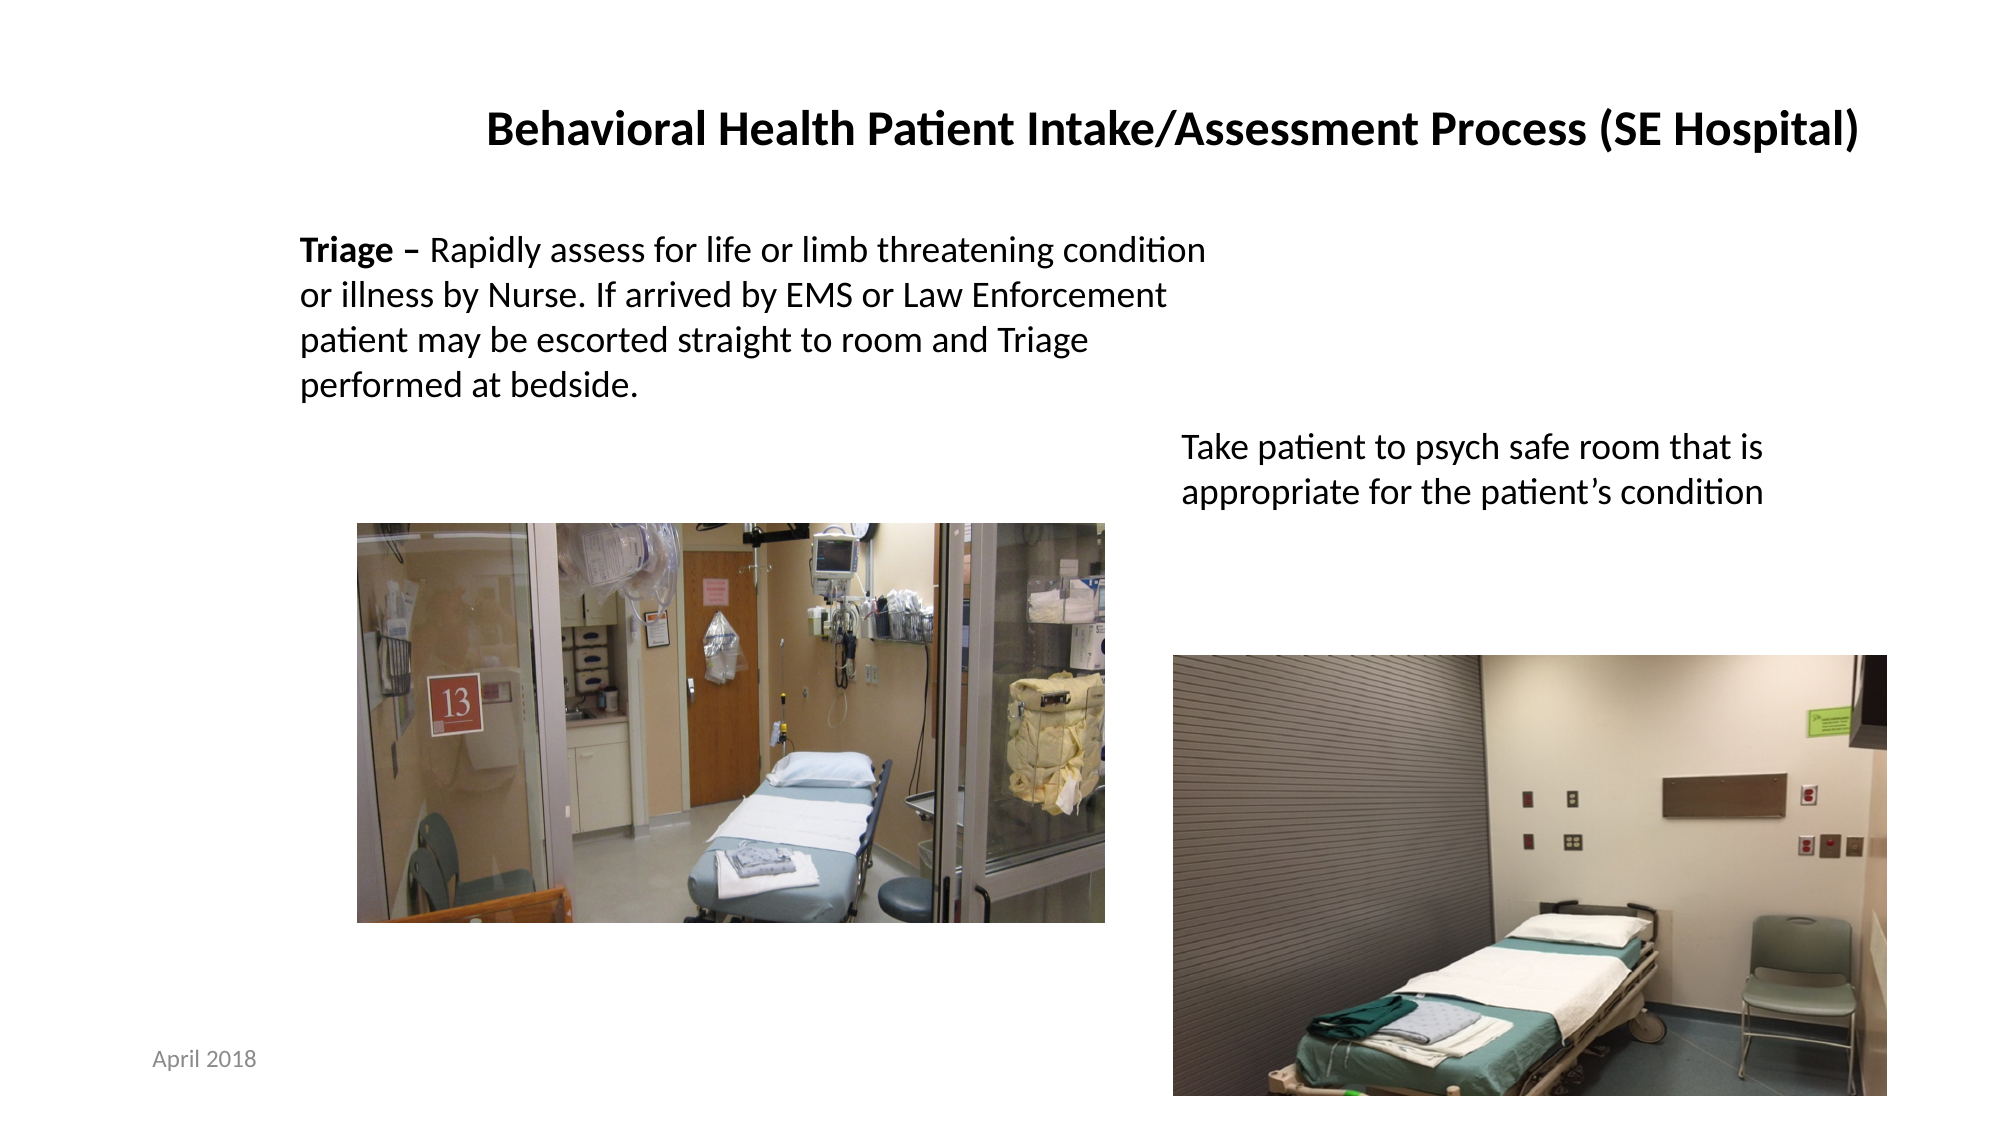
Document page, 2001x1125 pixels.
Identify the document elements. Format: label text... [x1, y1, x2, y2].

picture [1173, 655, 1887, 1096]
text_box Triage – Rapidly assess for life or limb threatening condition or illness by Nurse. If arrived by EMS or Law Enforcement patient may be escorted straight to room and Triage performed at bedside. [285, 217, 1263, 413]
text_box Take patient to psych safe room that is appropriate for the patient’s condition [1166, 414, 1879, 520]
slide_number 13 [1412, 1096, 1863, 1103]
text_box Behavioral Health Patient Intake/Assessment Process (SE Hospital) [471, 88, 1877, 164]
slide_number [137, 1042, 588, 1103]
picture [357, 523, 1105, 923]
